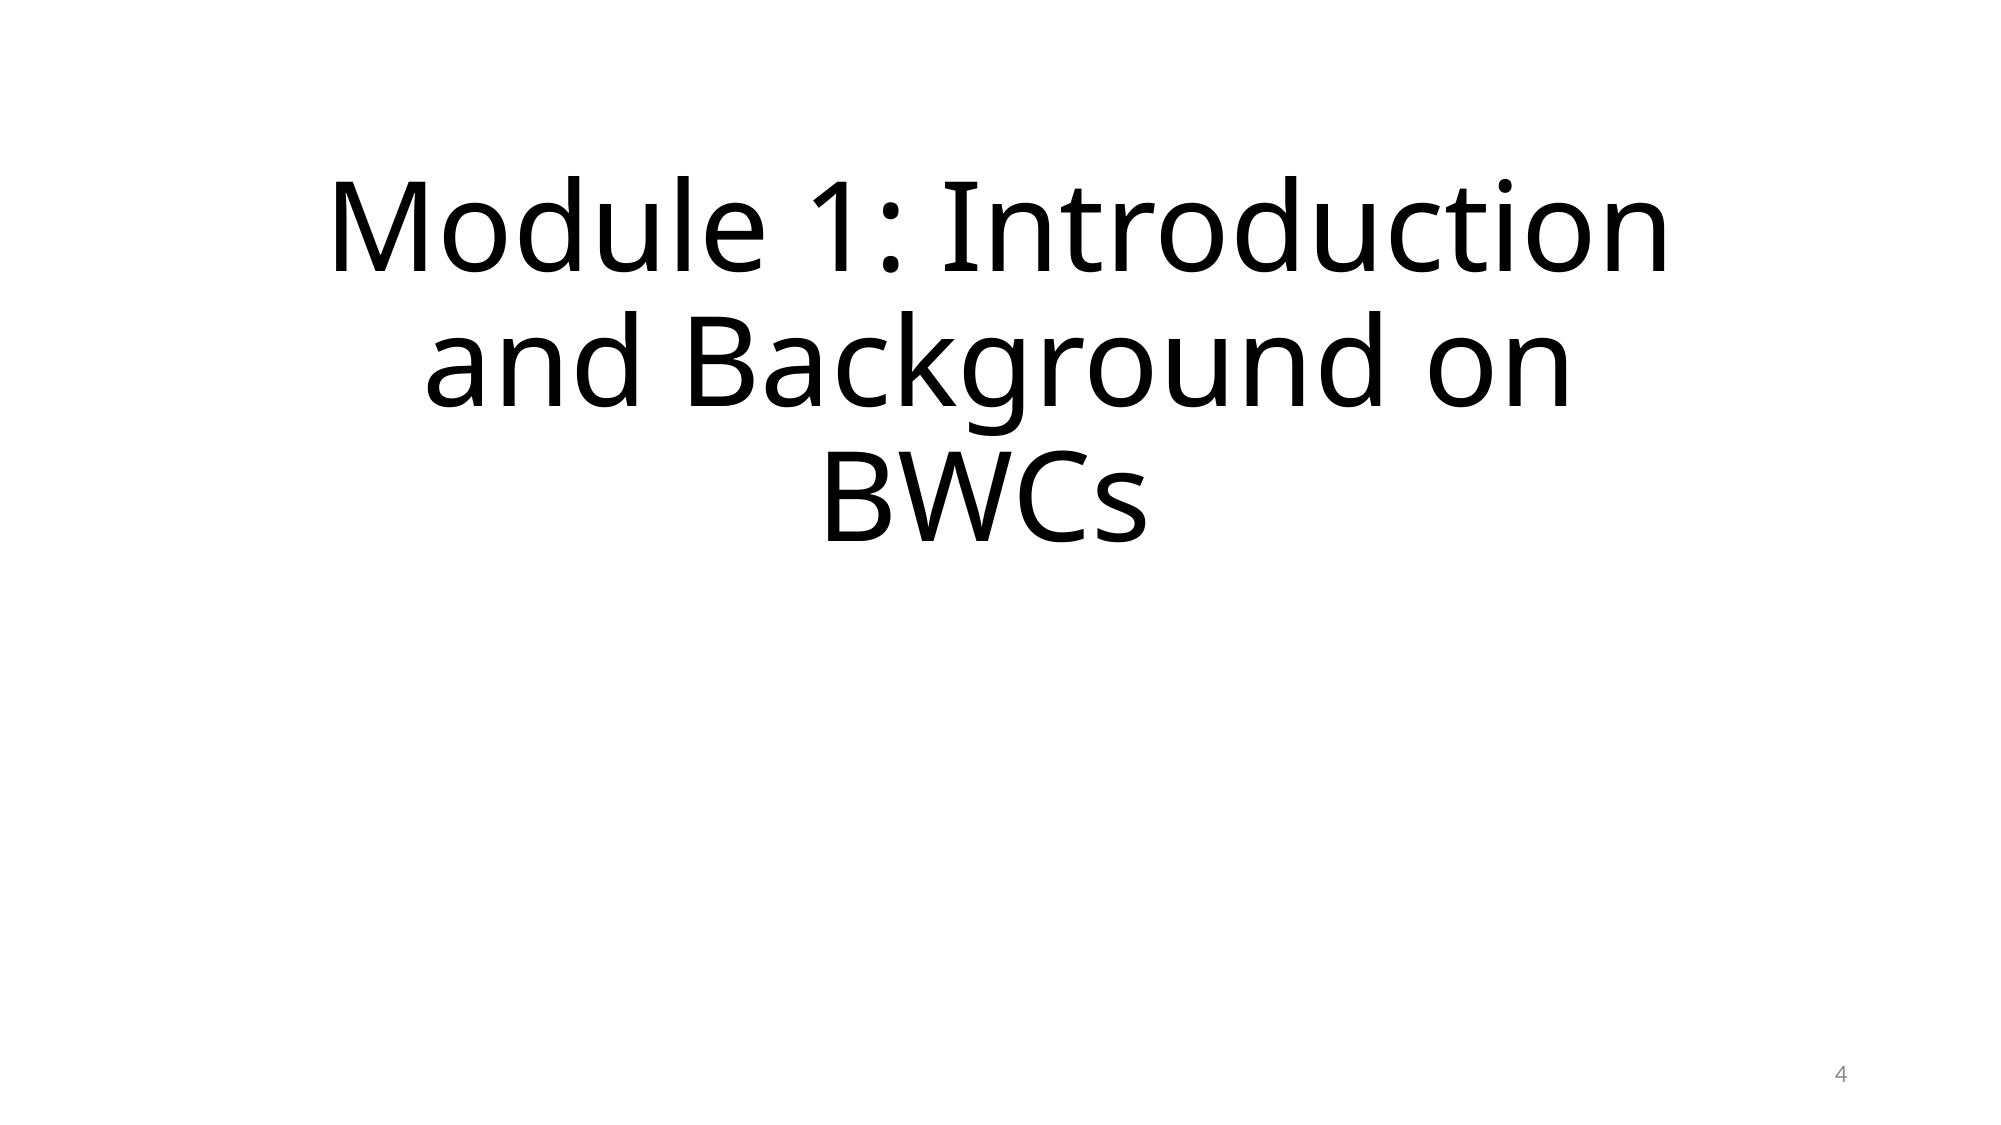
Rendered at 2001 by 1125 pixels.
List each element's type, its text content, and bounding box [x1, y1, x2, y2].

slide_number 4 [1412, 1042, 1863, 1103]
title Module 1: Introduction and Background on BWCs [249, 184, 1750, 576]
